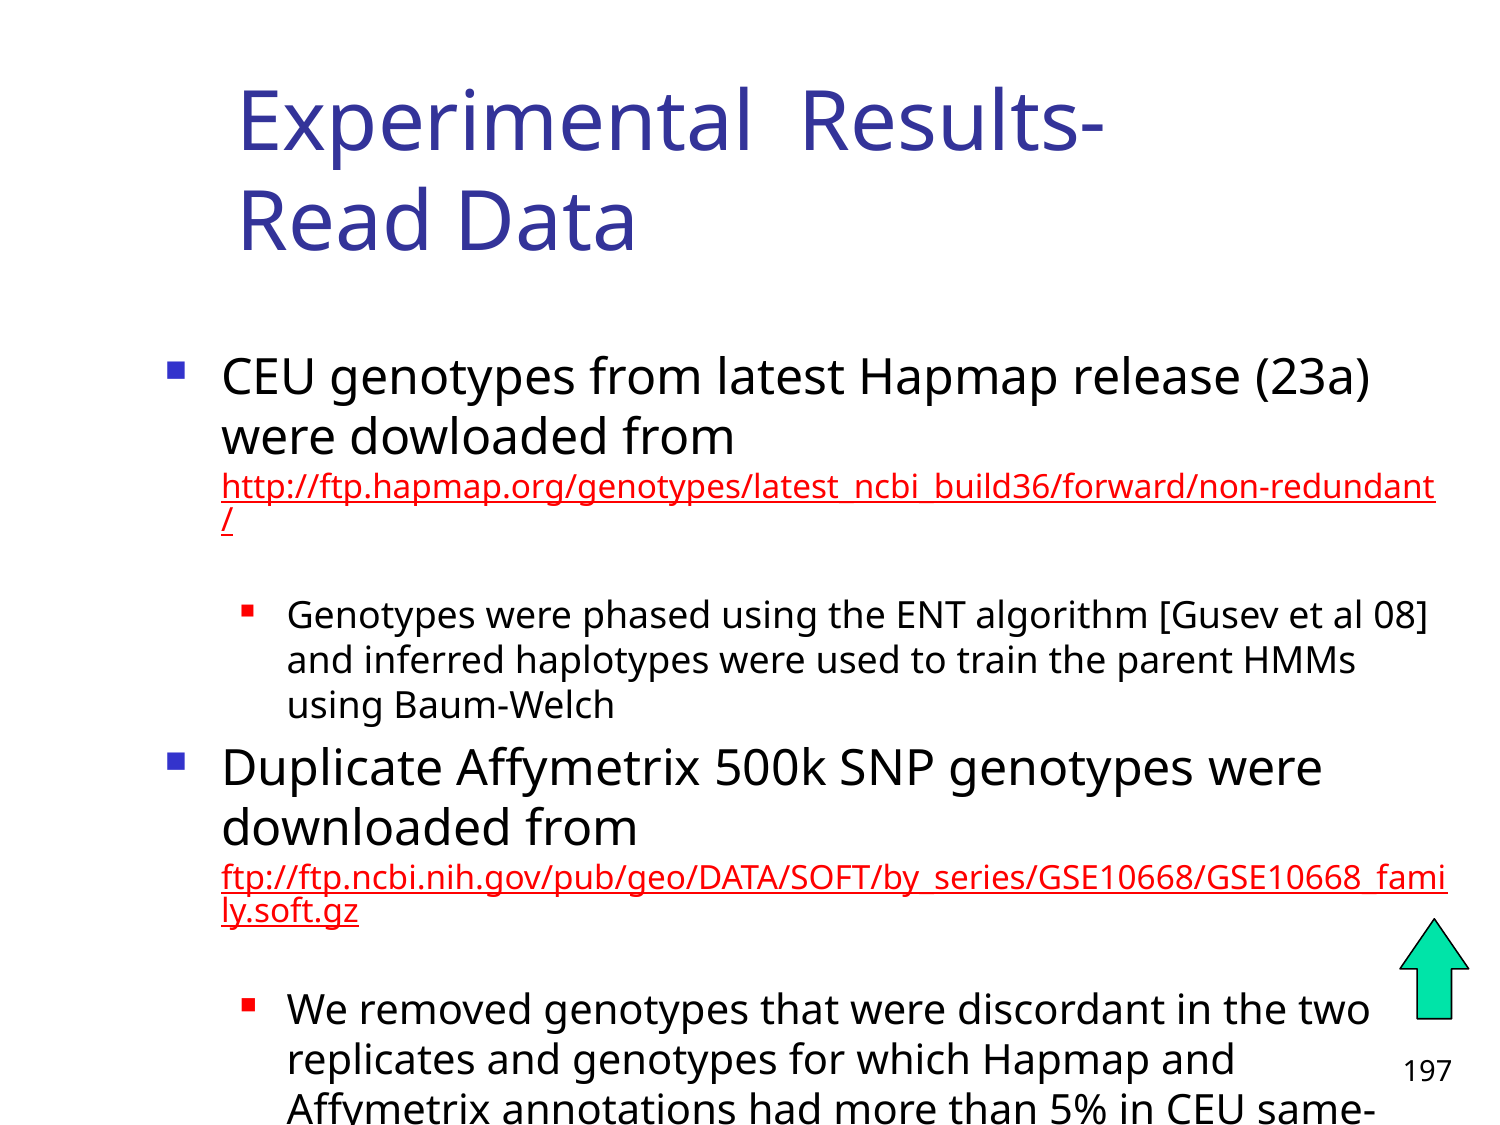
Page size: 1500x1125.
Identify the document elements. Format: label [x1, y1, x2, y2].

slide_number [1154, 1023, 1468, 1100]
text_box [150, 337, 1463, 1100]
title [221, 34, 1500, 276]
